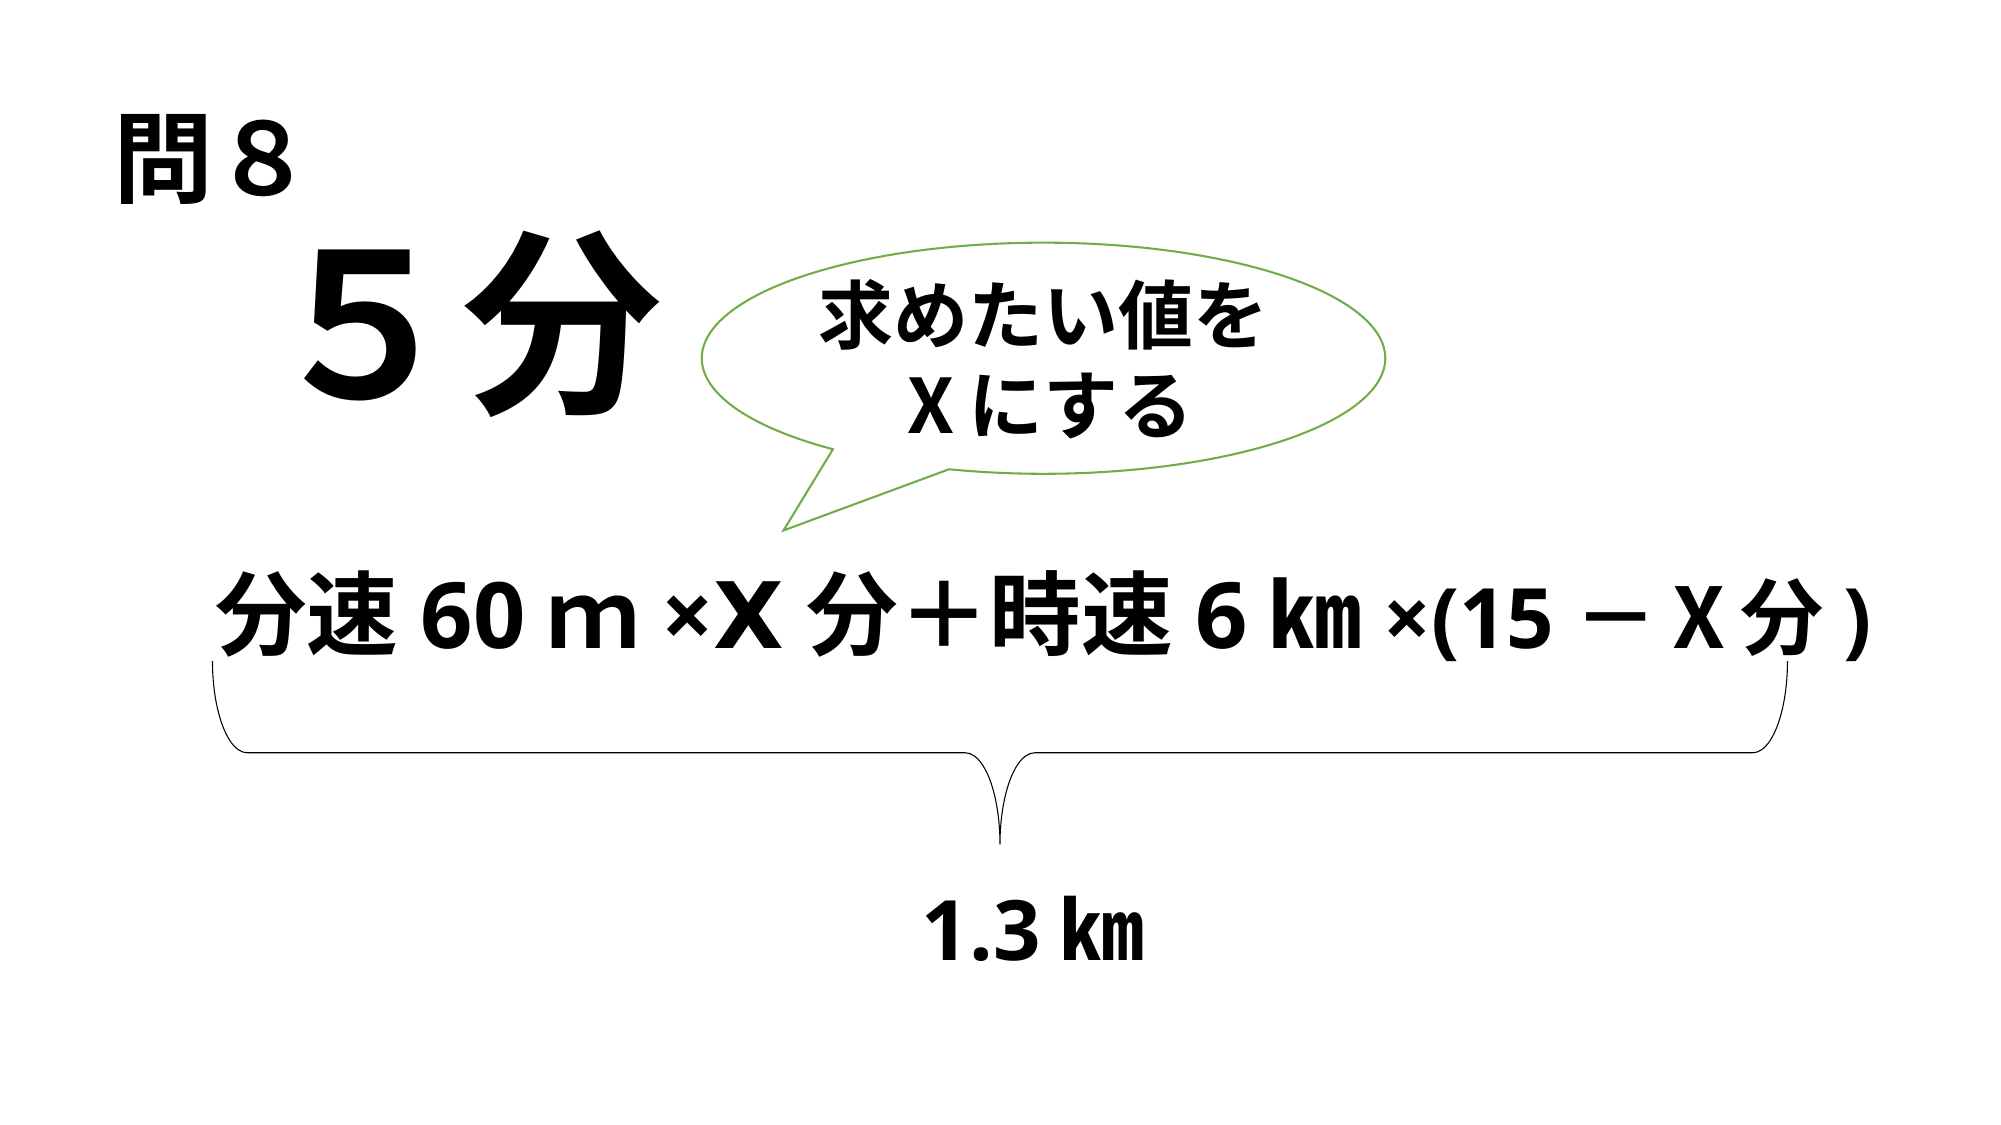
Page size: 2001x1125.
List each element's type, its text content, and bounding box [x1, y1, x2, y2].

text_box 分速60ｍ×Ⅹ分＋時速6㎞×(15－Ⅹ分) [200, 549, 2000, 674]
text_box 求めたい値をⅩにする [700, 241, 1387, 533]
text_box 1.3㎞ [907, 869, 1745, 985]
text_box [211, 661, 1789, 845]
text_box ５分 [0, 190, 1226, 446]
text_box 問８ [98, 87, 783, 190]
